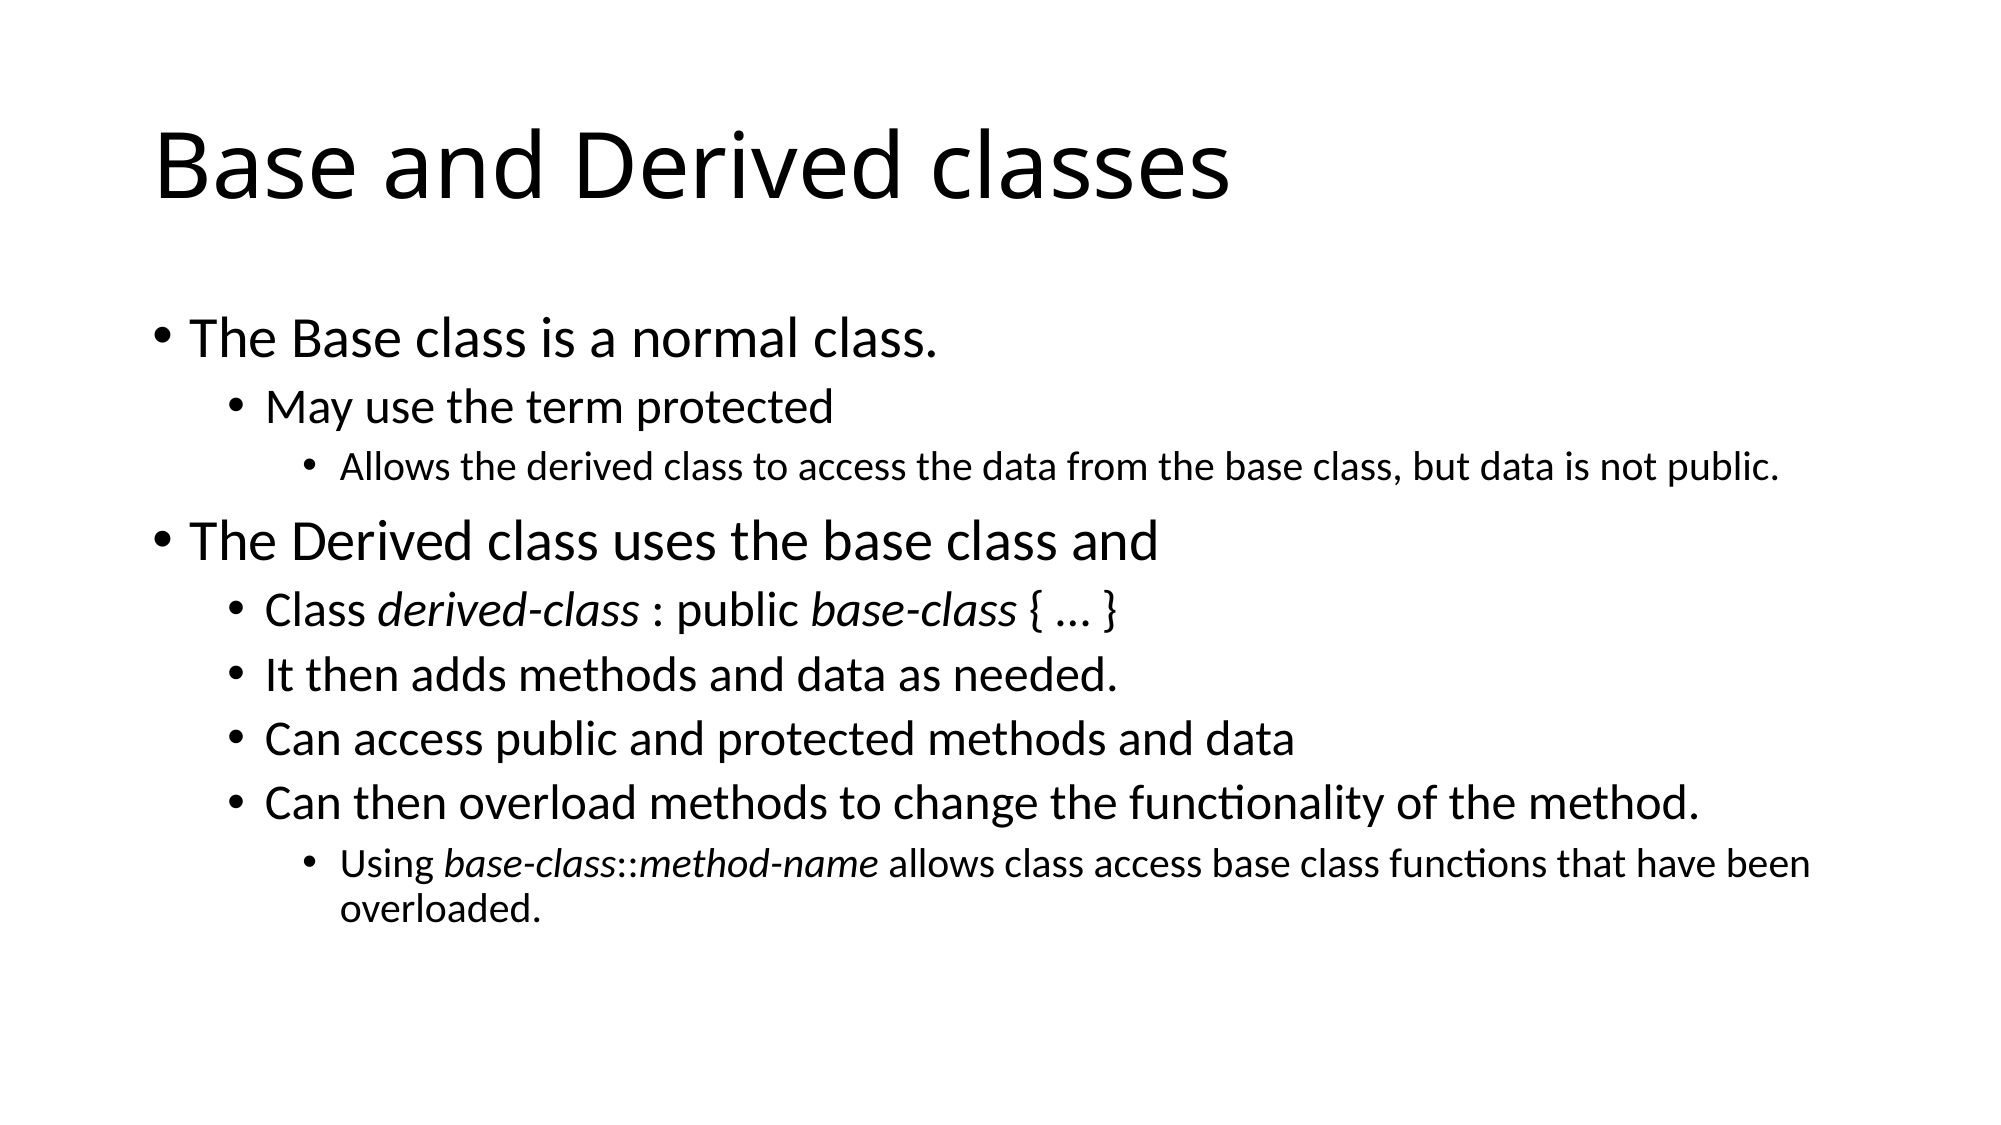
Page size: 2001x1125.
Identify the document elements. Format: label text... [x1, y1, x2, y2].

title Base and Derived classes [137, 59, 1863, 278]
list The Base class is a normal class. May use the term protected Allows the derived class to access the data from the base class, but data is not public. The Derived class uses the base class and Class derived-class : public base-class { … } It then adds methods and data as needed. Can access public and protected methods and data Can then overload methods to change the functionality of the method. Using base-class::method-name allows class access base class functions that have been overloaded. [137, 299, 1863, 1014]
